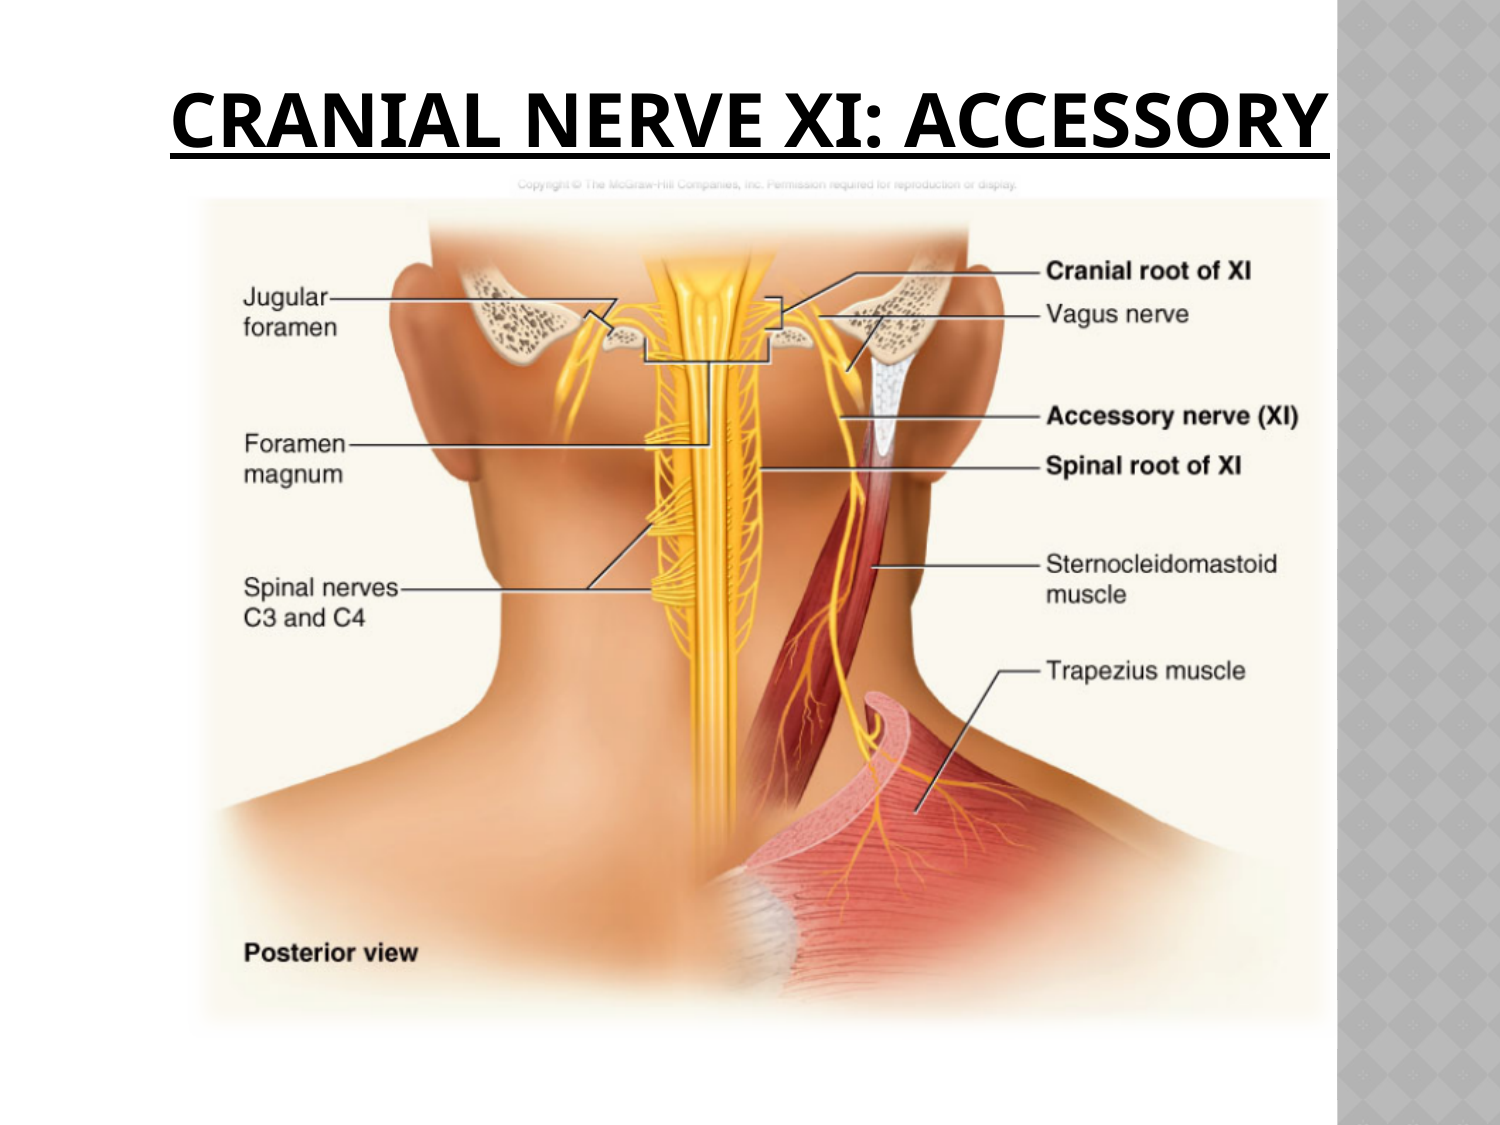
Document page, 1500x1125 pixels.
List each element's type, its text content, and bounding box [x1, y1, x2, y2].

picture [186, 174, 1343, 1040]
title Cranial Nerve XI: Accessory [112, 24, 1388, 163]
